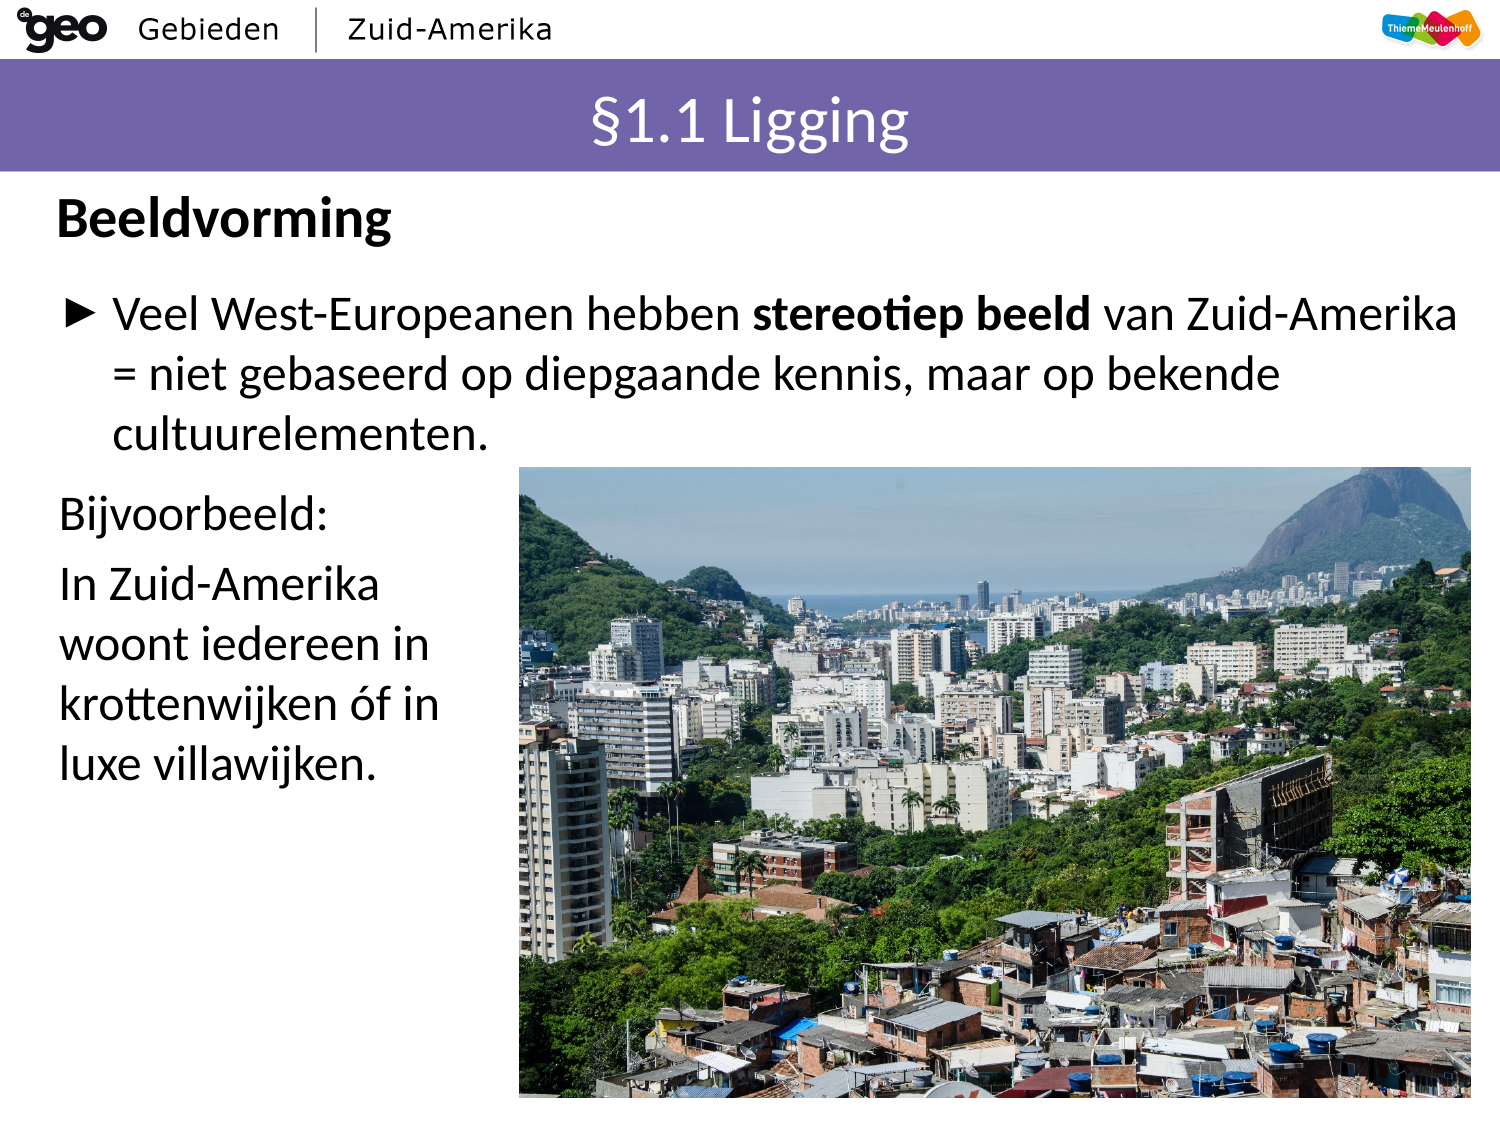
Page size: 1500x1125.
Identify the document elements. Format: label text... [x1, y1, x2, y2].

picture [0, 0, 1500, 61]
text_box Beeldvorming Veel West-Europeanen hebben stereotiep beeld van Zuid-Amerika = niet gebaseerd op diepgaande kennis, maar op bekende cultuurelementen. [41, 172, 1500, 468]
list Bijvoorbeeld: In Zuid-Amerika woont iedereen in krottenwijken óf in luxe villawijken. [0, 472, 514, 1125]
title §1.1 Ligging [0, 61, 1500, 173]
picture [0, 173, 1500, 1125]
